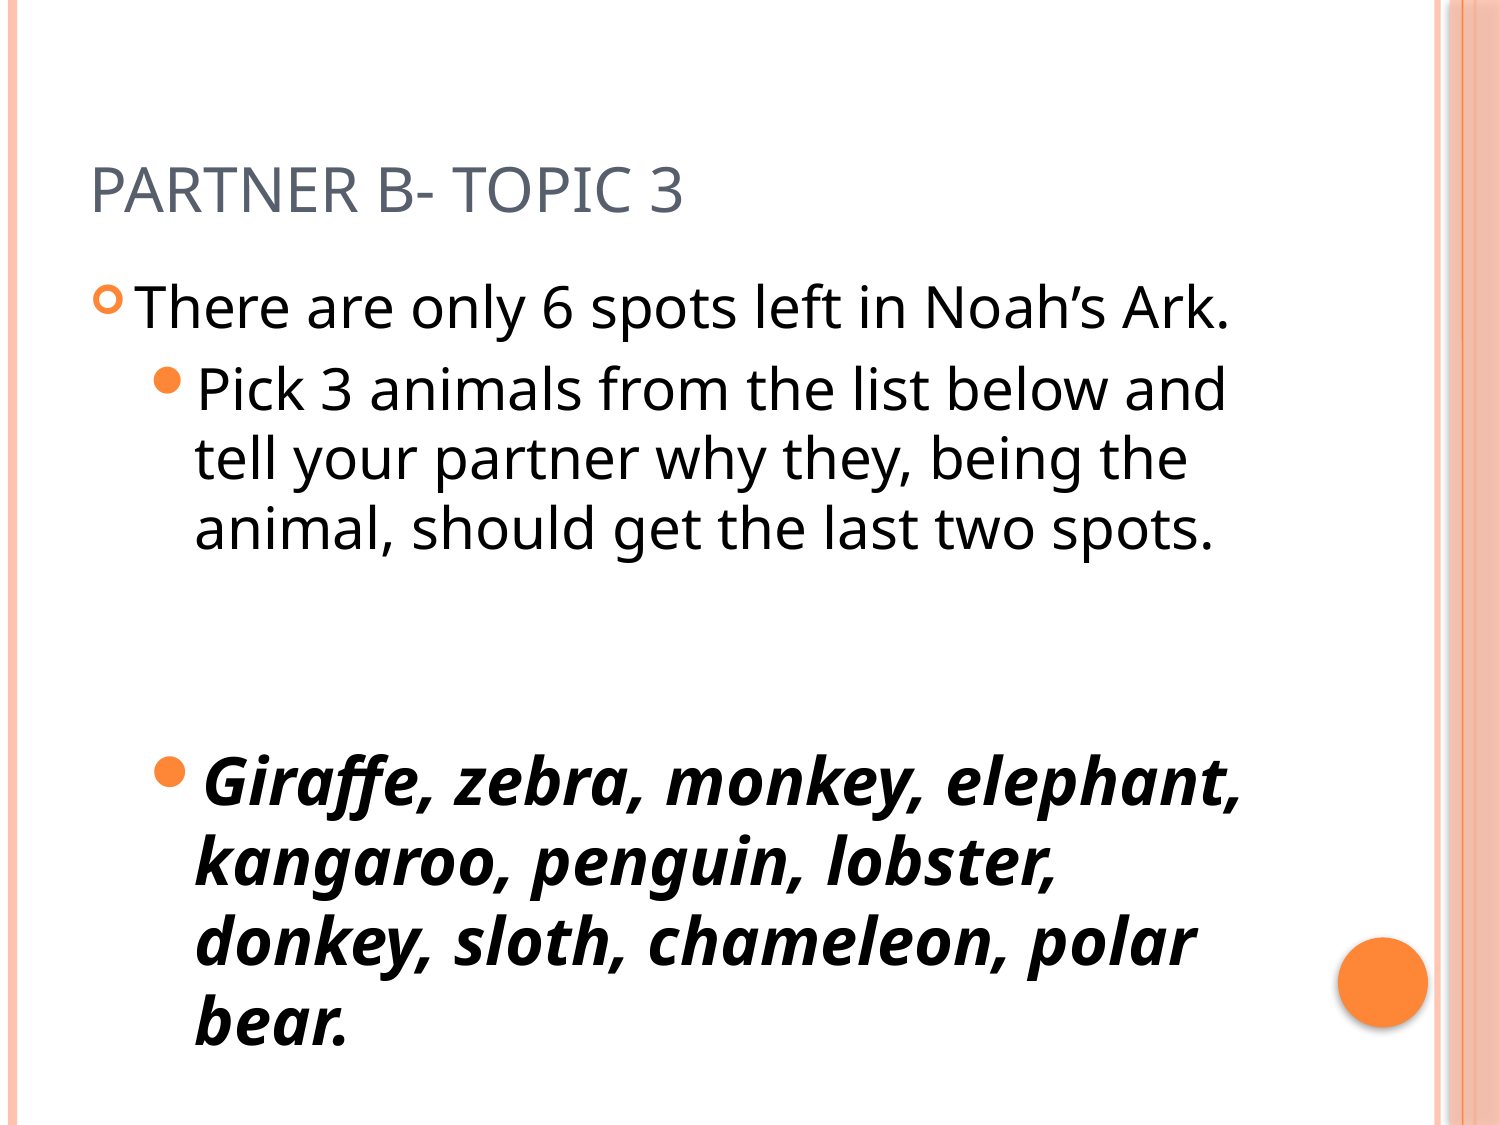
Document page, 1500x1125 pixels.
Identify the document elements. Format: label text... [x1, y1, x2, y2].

list There are only 6 spots left in Noah’s Ark. Pick 3 animals from the list below and tell your partner why they, being the animal, should get the last two spots. Giraffe, zebra, monkey, elephant, kangaroo, penguin, lobster, donkey, sloth, chameleon, polar bear. [75, 262, 1300, 1062]
title Partner B- Topic 3 [75, 45, 1300, 233]
